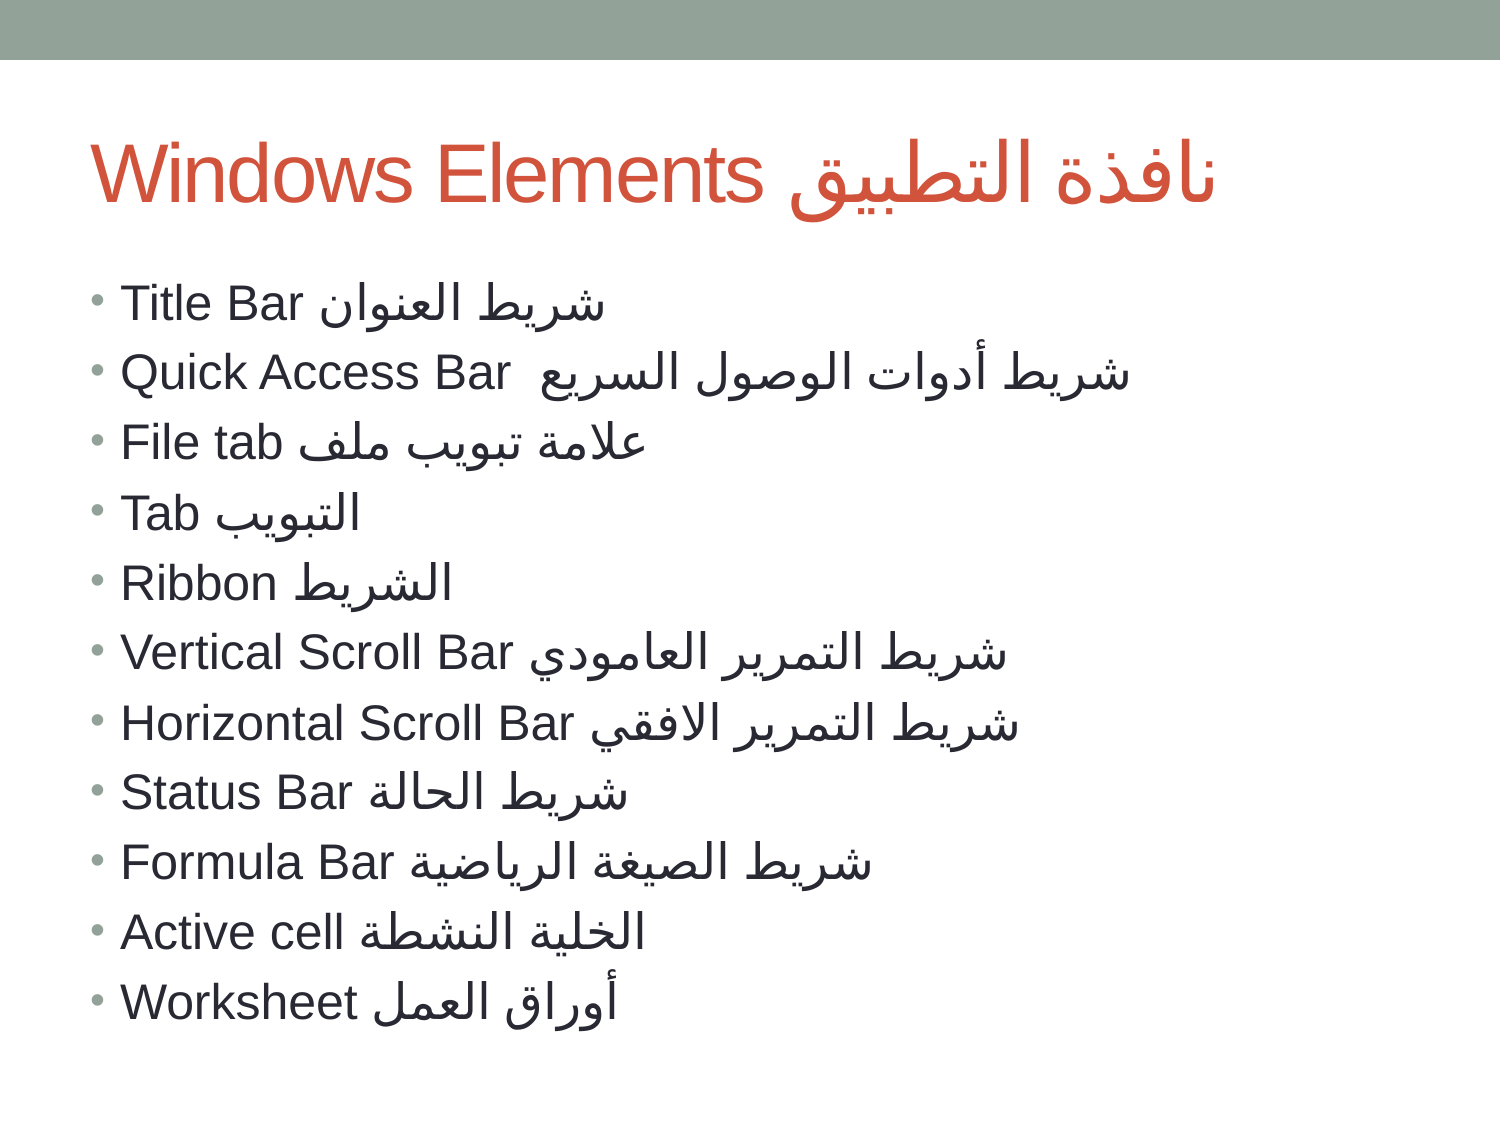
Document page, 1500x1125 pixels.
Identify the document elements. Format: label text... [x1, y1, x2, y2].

list Title Bar شريط العنوان Quick Access Bar شريط أدوات الوصول السريع File tab علامة تبويب ملف Tab التبويب Ribbon الشريط Vertical Scroll Bar شريط التمرير العامودي Horizontal Scroll Bar شريط التمرير الافقي Status Bar شريط الحالة Formula Bar شريط الصيغة الرياضية Active cell الخلية النشطة Worksheet أوراق العمل [75, 262, 1425, 1063]
title Windows Elements نافذة التطبيق [75, 87, 1425, 250]
